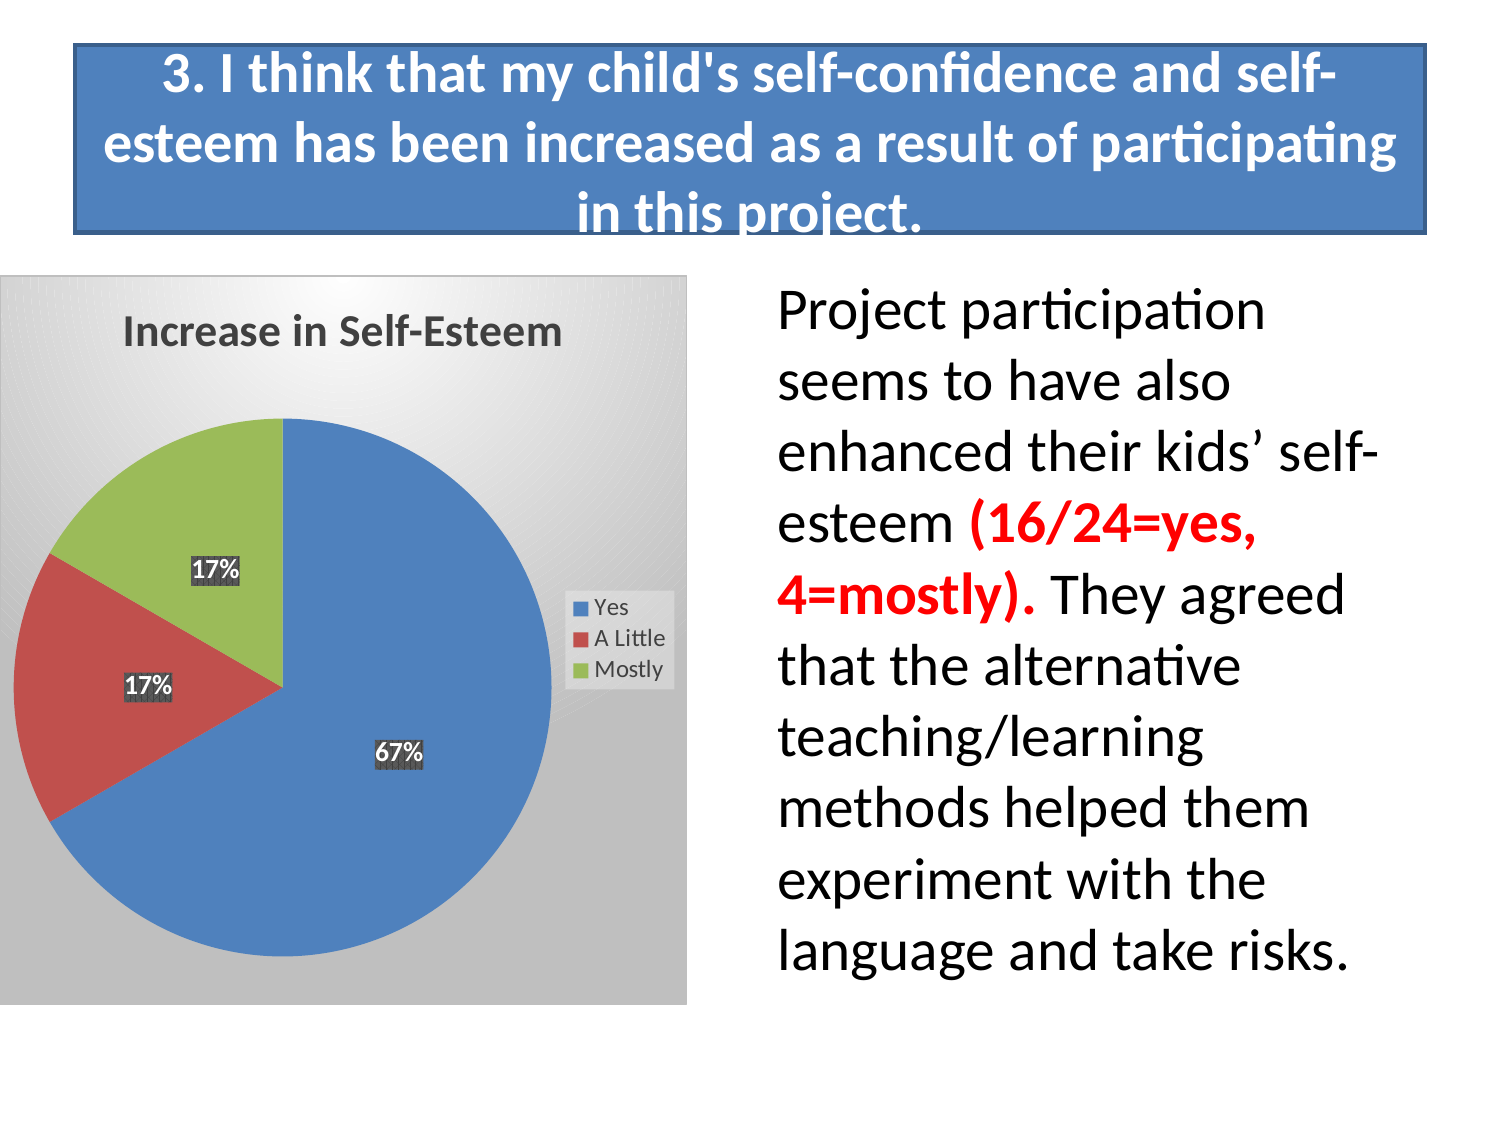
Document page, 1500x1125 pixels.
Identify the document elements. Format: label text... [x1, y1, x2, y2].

list Project participation seems to have also enhanced their kids’ self-esteem (16/24=yes, 4=mostly). They agreed that the alternative teaching/learning methods helped them experiment with the language and take risks. [762, 262, 1426, 1006]
chart [0, 274, 688, 1006]
title 3. I think that my child's self-confidence and self-esteem has been increased as a result of participating in this project. [73, 43, 1427, 235]
